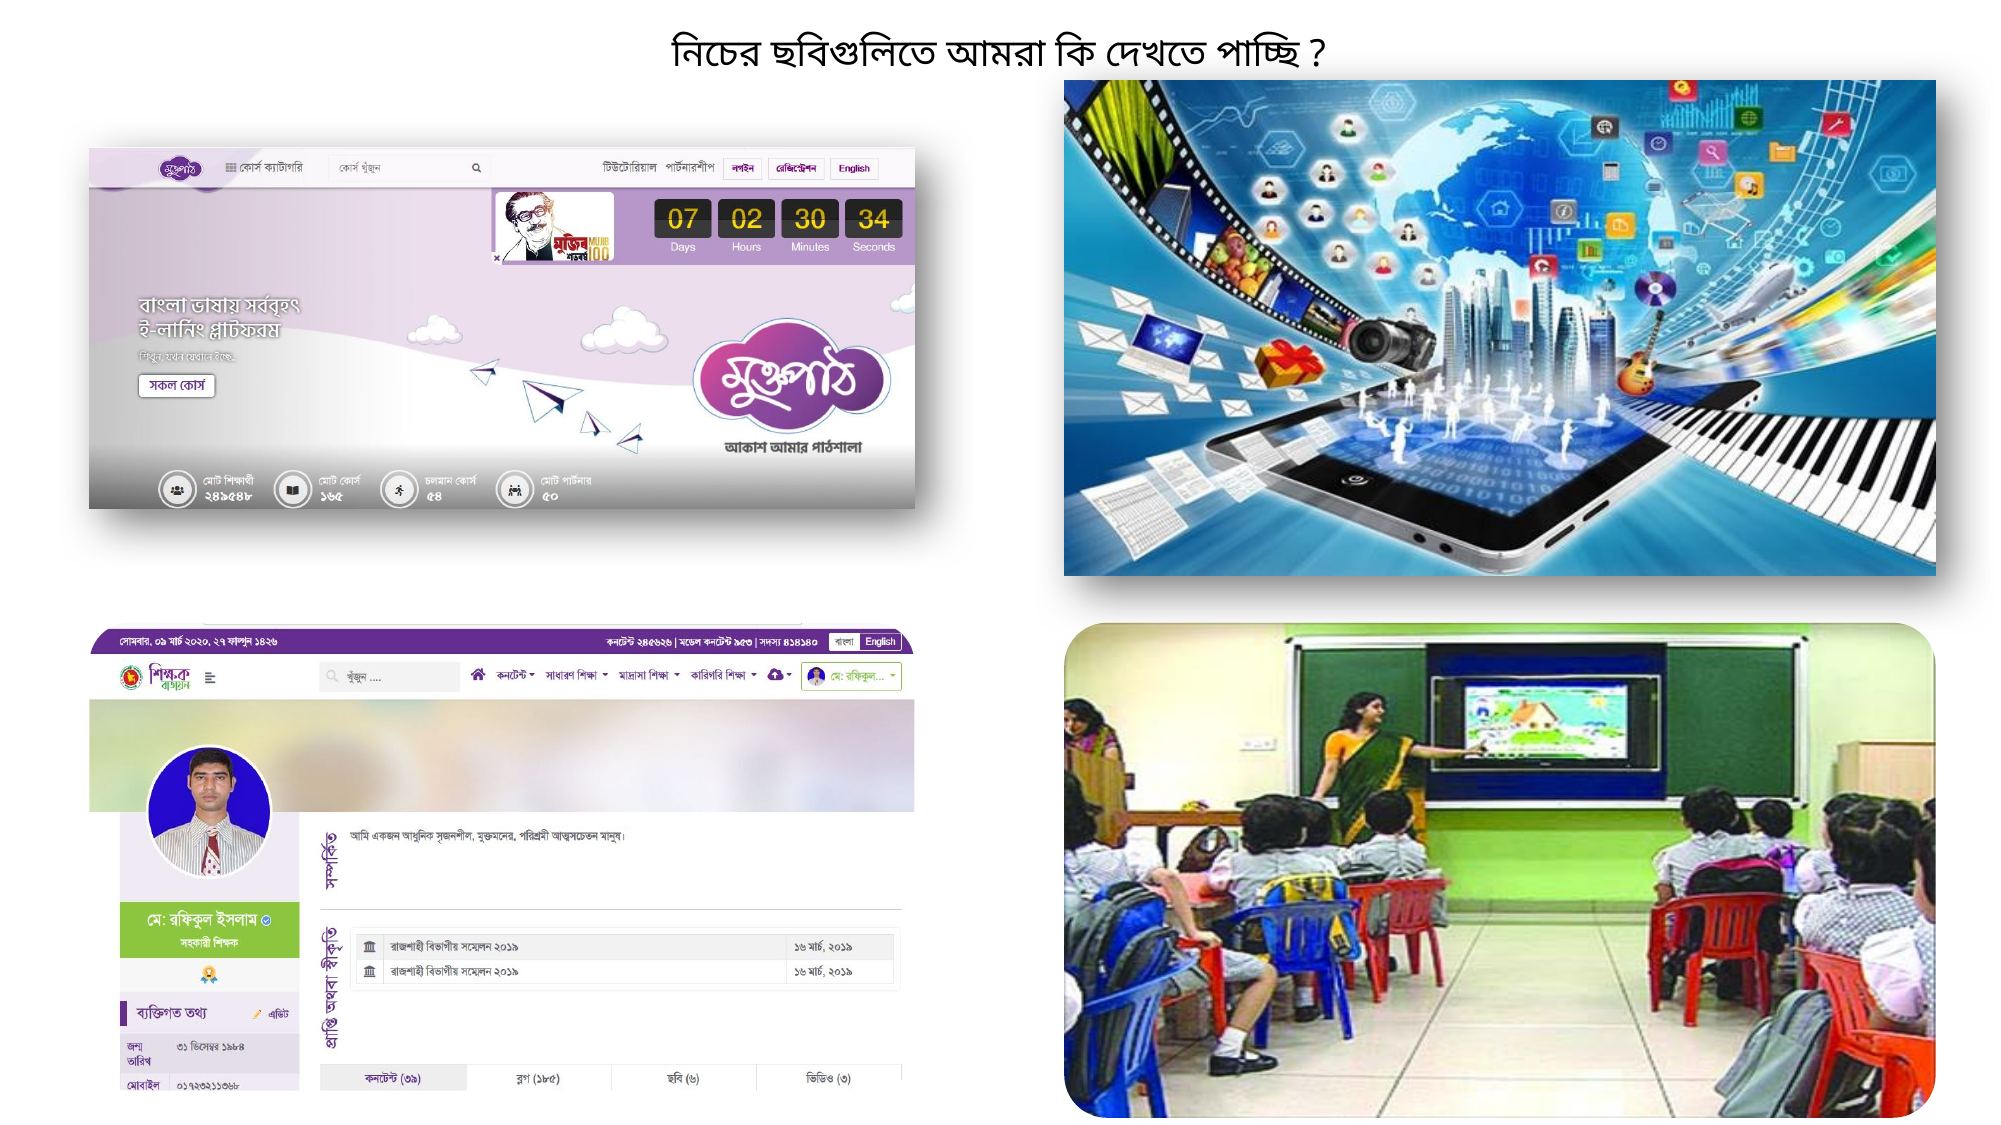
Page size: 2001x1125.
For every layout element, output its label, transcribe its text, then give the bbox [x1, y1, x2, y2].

text_box নিচের ছবিগুলিতে আমরা কি দেখতে পাচ্ছি ? [426, 21, 1572, 82]
picture [1064, 622, 1936, 1118]
picture [1064, 80, 1936, 576]
picture [89, 147, 915, 509]
picture [89, 622, 915, 1091]
